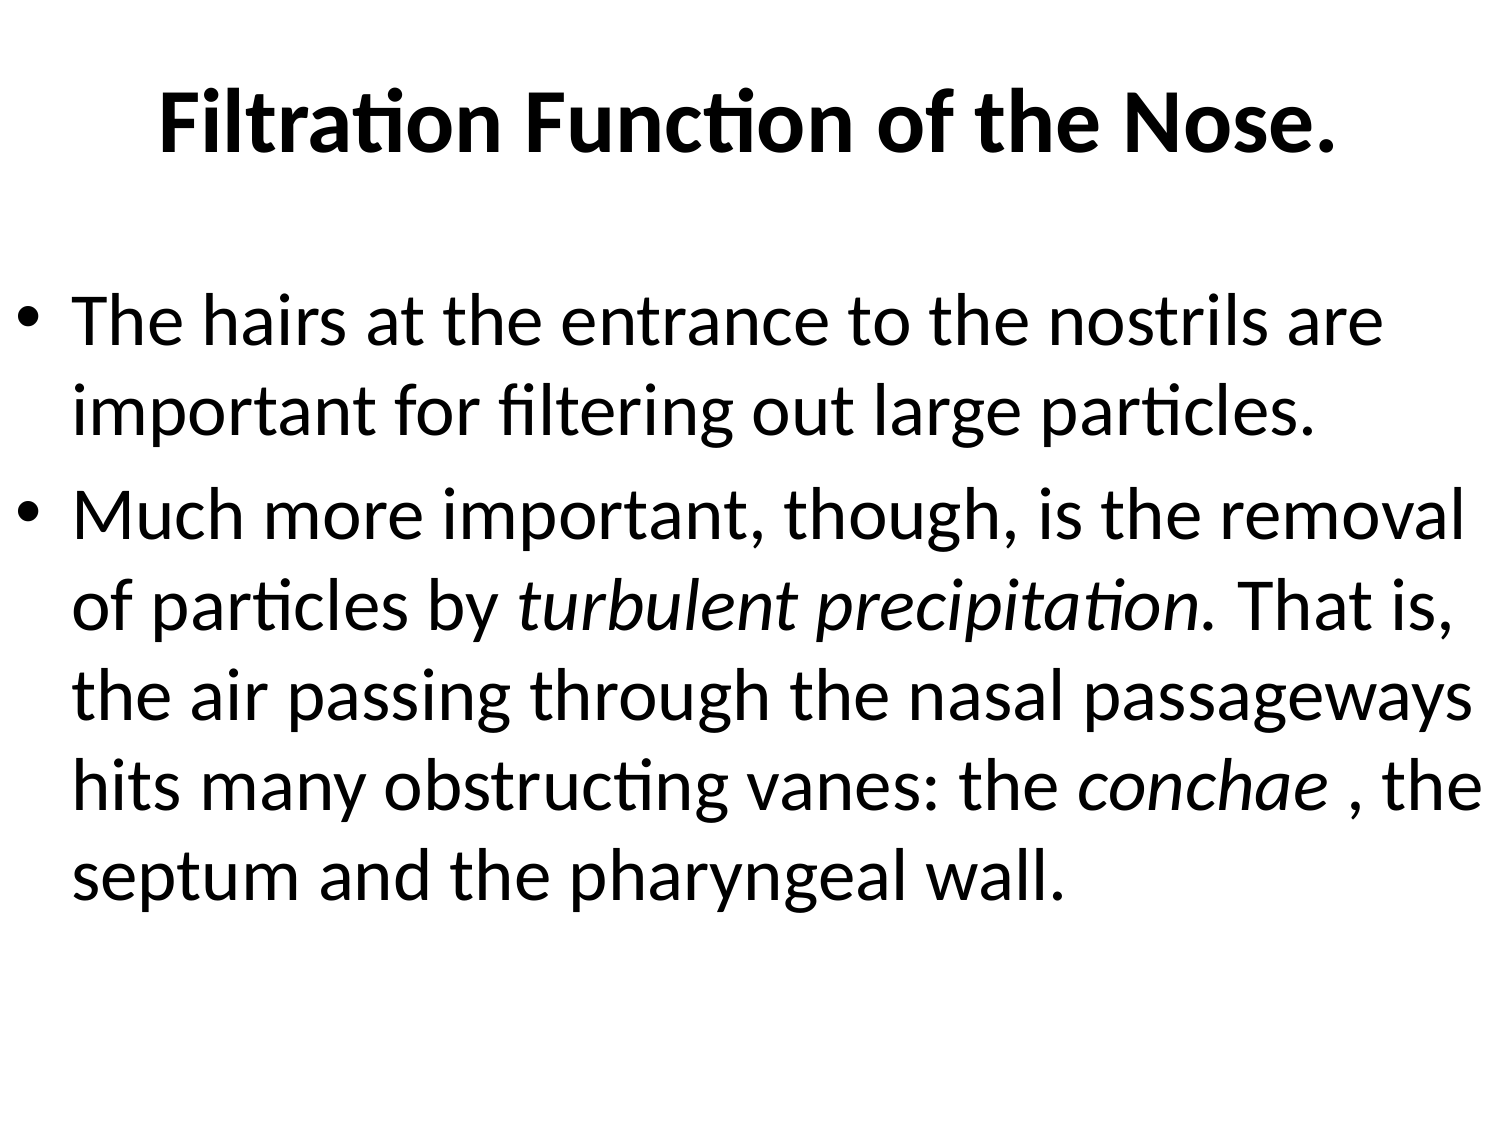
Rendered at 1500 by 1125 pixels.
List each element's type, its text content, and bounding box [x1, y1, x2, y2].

list The hairs at the entrance to the nostrils are important for filtering out large particles. Much more important, though, is the removal of particles by turbulent precipitation. That is, the air passing through the nasal passageways hits many obstructing vanes: the conchae , the septum and the pharyngeal wall. [0, 262, 1500, 1125]
title Filtration Function of the Nose. [0, 0, 1500, 233]
